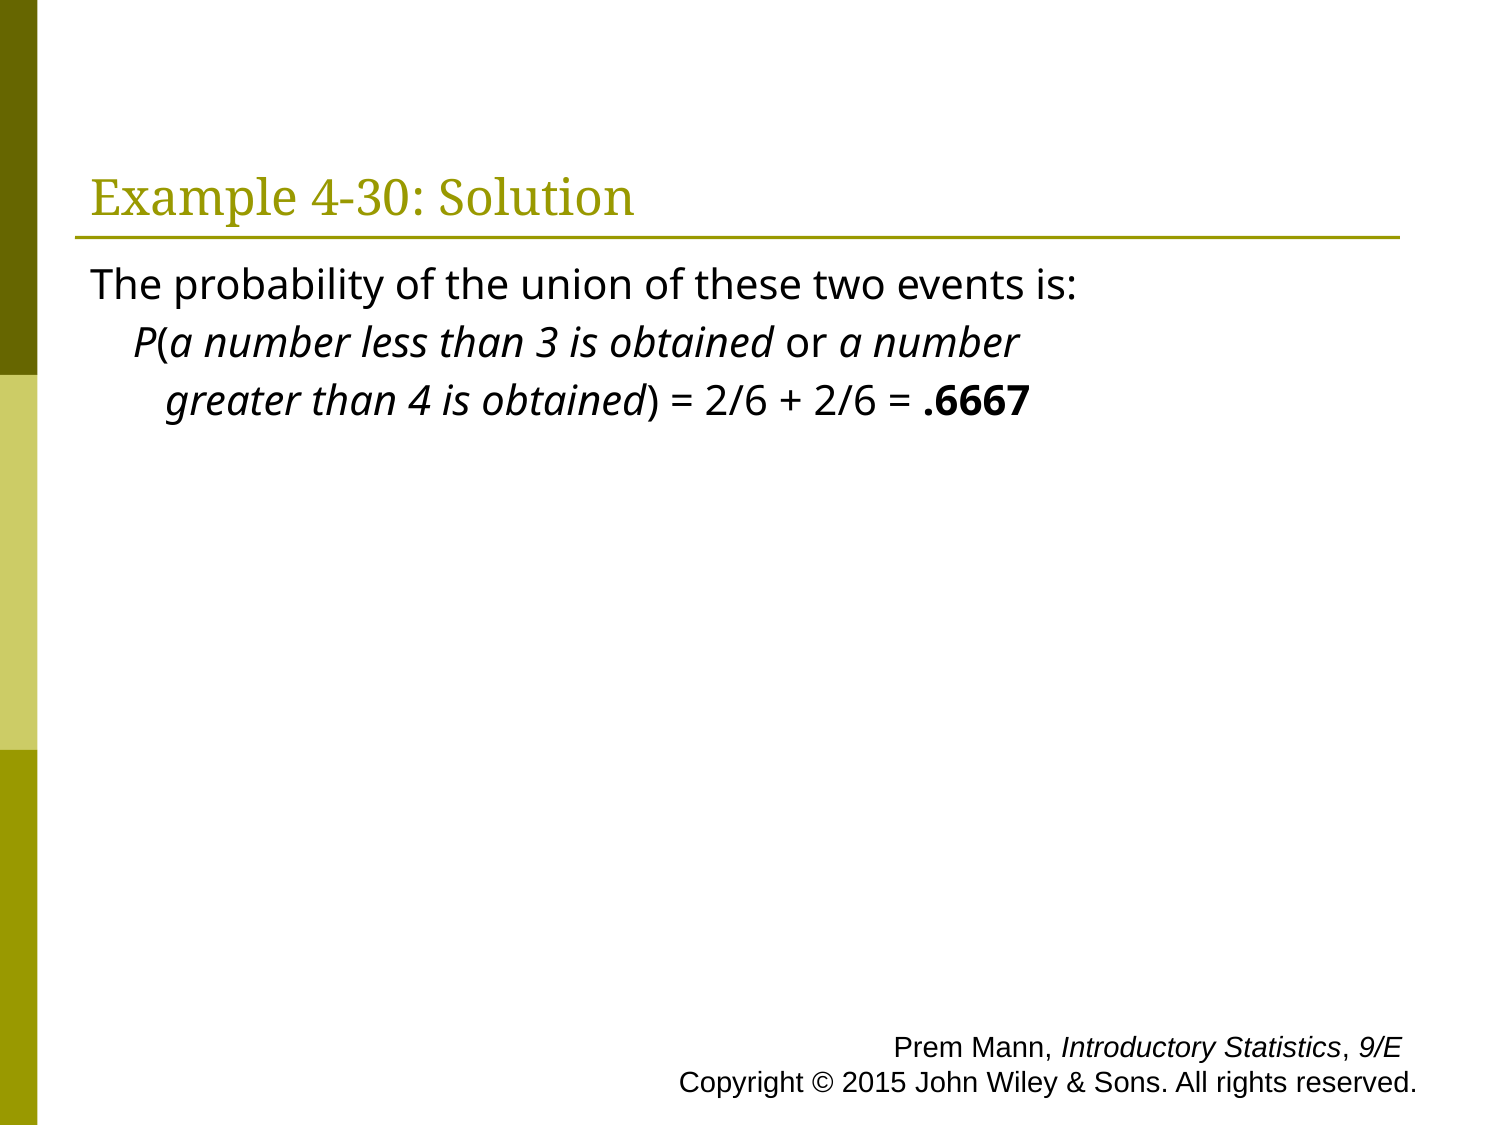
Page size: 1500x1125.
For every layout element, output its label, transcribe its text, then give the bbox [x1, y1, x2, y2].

text_box Prem Mann, Introductory Statistics, 9/E Copyright © 2015 John Wiley & Sons. All rights reserved. [664, 1020, 1449, 1106]
title Example 4-30: Solution [75, 45, 1425, 233]
list The probability of the union of these two events is: P(a number less than 3 is obtained or a number greater than 4 is obtained) = 2/6 + 2/6 = .6667 [75, 249, 1446, 438]
